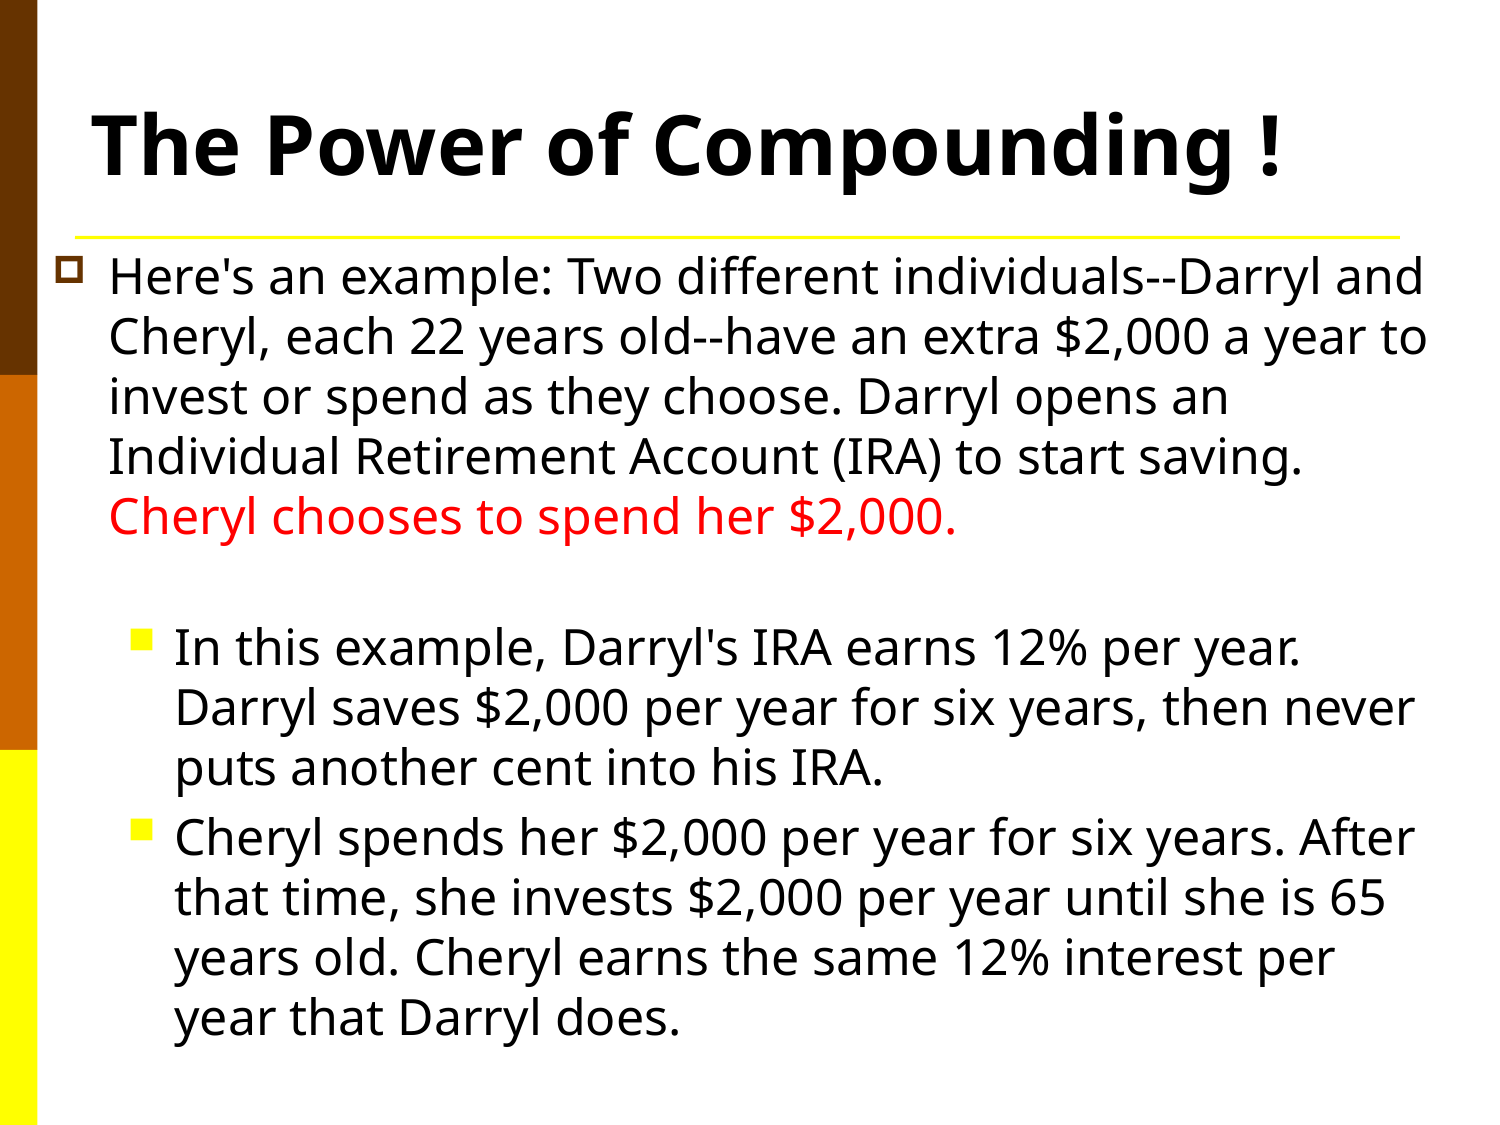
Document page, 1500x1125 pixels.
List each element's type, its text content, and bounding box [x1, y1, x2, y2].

title The Power of Compounding ! [74, 45, 1500, 201]
list Here's an example: Two different individuals--Darryl and Cheryl, each 22 years old--have an extra $2,000 a year to invest or spend as they choose. Darryl opens an Individual Retirement Account (IRA) to start saving. Cheryl chooses to spend her $2,000. In this example, Darryl's IRA earns 12% per year. Darryl saves $2,000 per year for six years, then never puts another cent into his IRA. Cheryl spends her $2,000 per year for six years. After that time, she invests $2,000 per year until she is 65 years old. Cheryl earns the same 12% interest per year that Darryl does. Study the chart on the next slide CAREFULLY. What does it tell you? [37, 237, 1463, 981]
